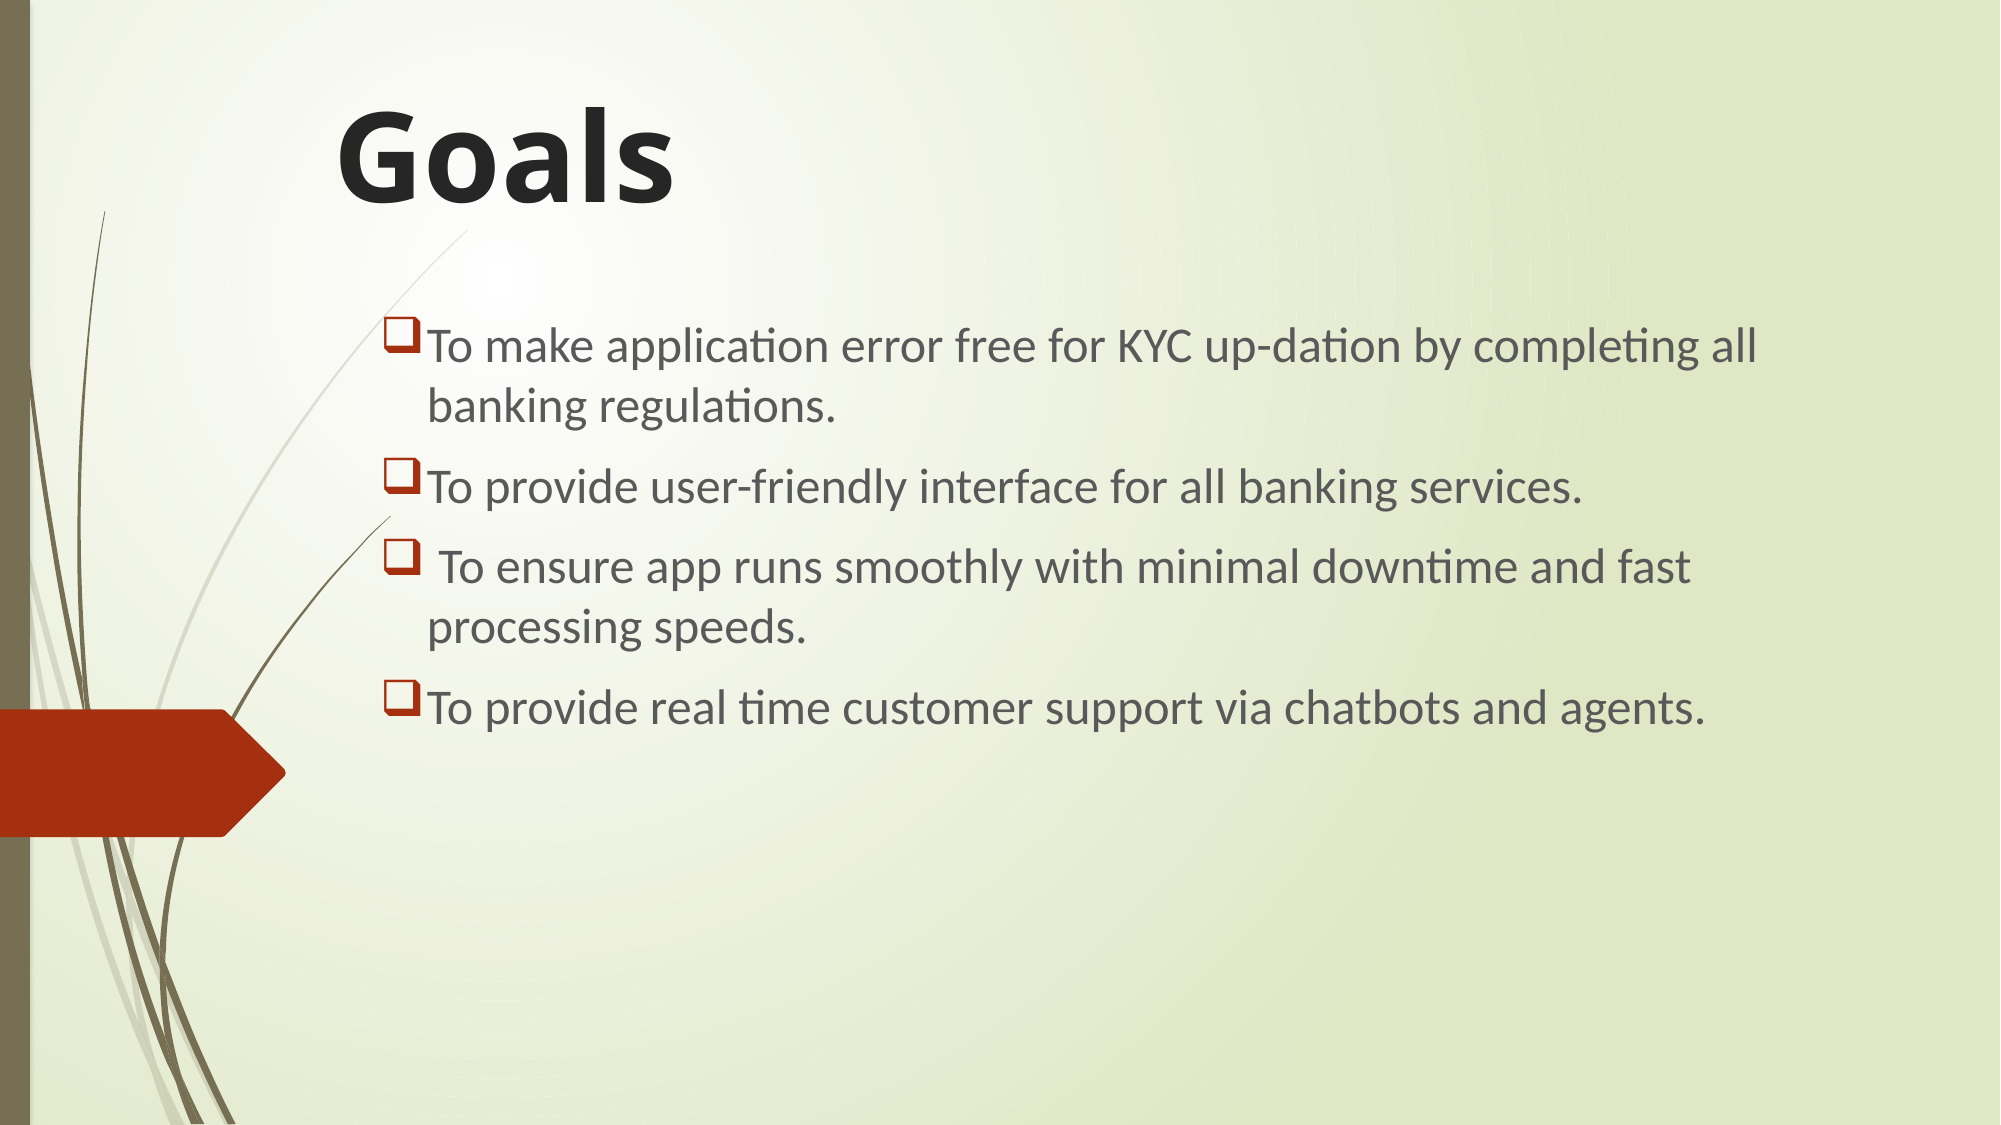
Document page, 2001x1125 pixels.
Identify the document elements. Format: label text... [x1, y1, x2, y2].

subtitle To make application error free for KYC up-dation by completing all banking regulations. To provide user-friendly interface for all banking services. To ensure app runs smoothly with minimal downtime and fast processing speeds. To provide real time customer support via chatbots and agents. [365, 304, 1828, 971]
title Goals [318, 33, 1781, 236]
